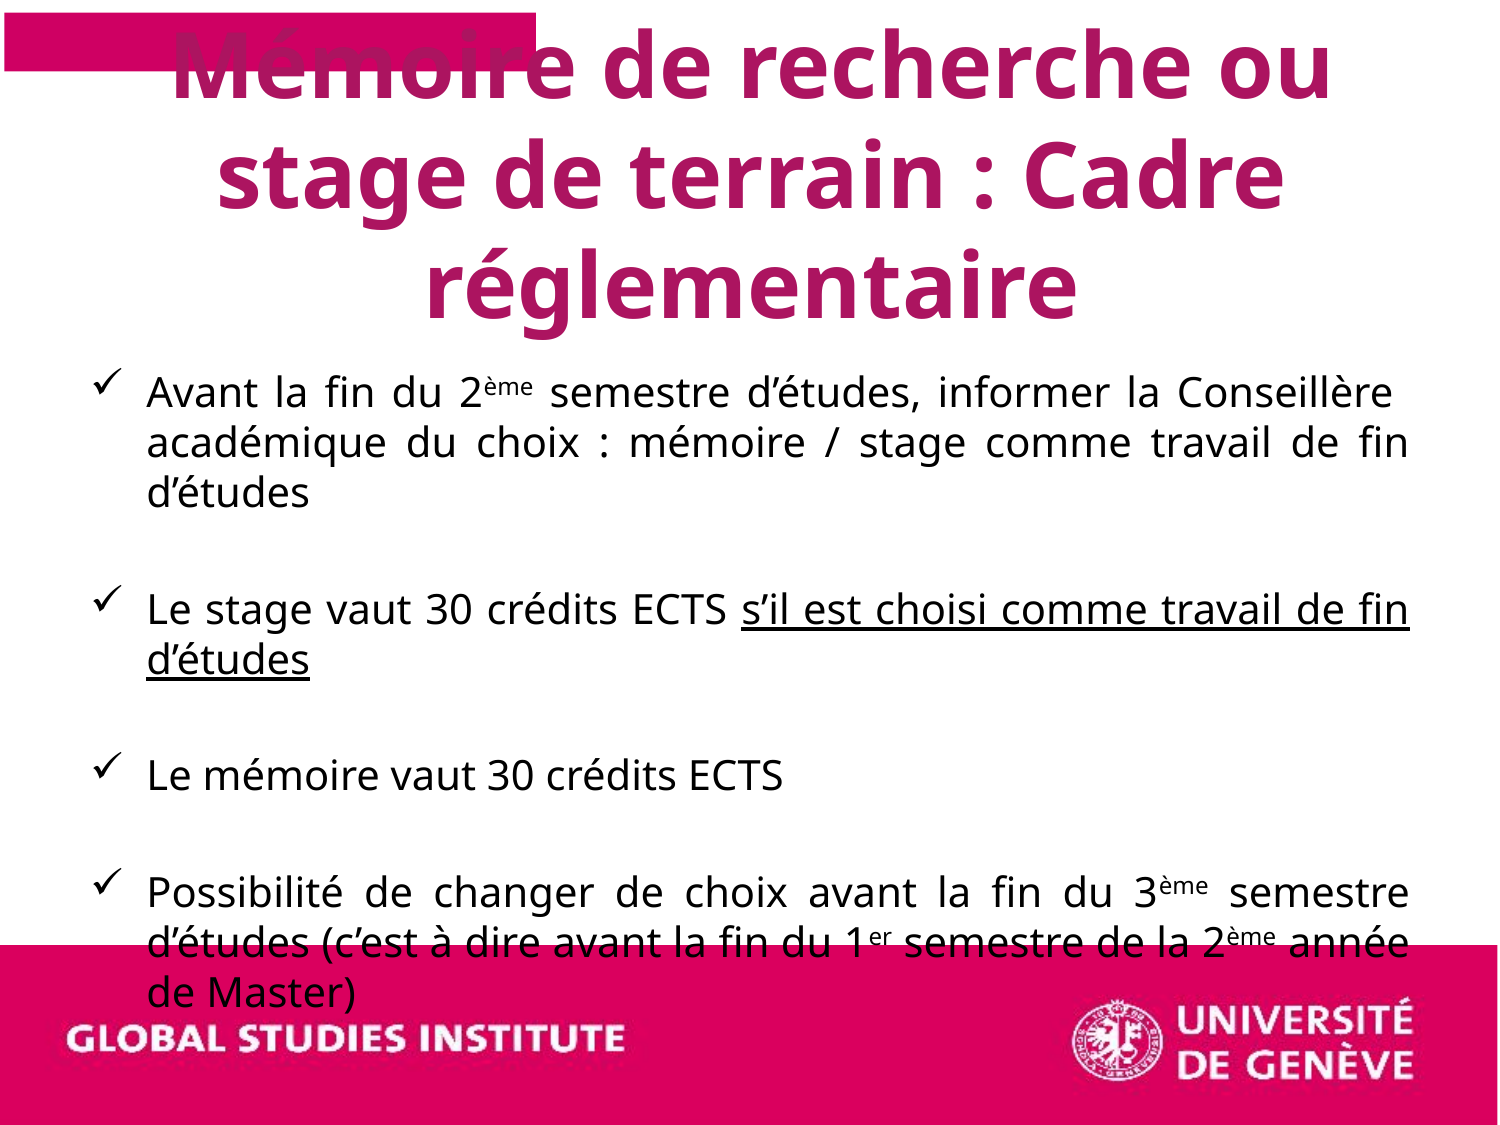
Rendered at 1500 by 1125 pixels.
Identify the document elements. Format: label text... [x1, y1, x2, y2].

title Mémoire de recherche ou stage de terrain : Cadre réglementaire [76, 78, 1427, 266]
picture [0, 945, 1498, 1125]
list Avant la fin du 2ème semestre d’études, informer la Conseillère académique du choix : mémoire / stage comme travail de fin d’études Le stage vaut 30 crédits ECTS s’il est choisi comme travail de fin d’études Le mémoire vaut 30 crédits ECTS Possibilité de changer de choix avant la fin du 3ème semestre d’études (c’est à dire avant la fin du 1er semestre de la 2ème année de Master) [75, 358, 1425, 908]
